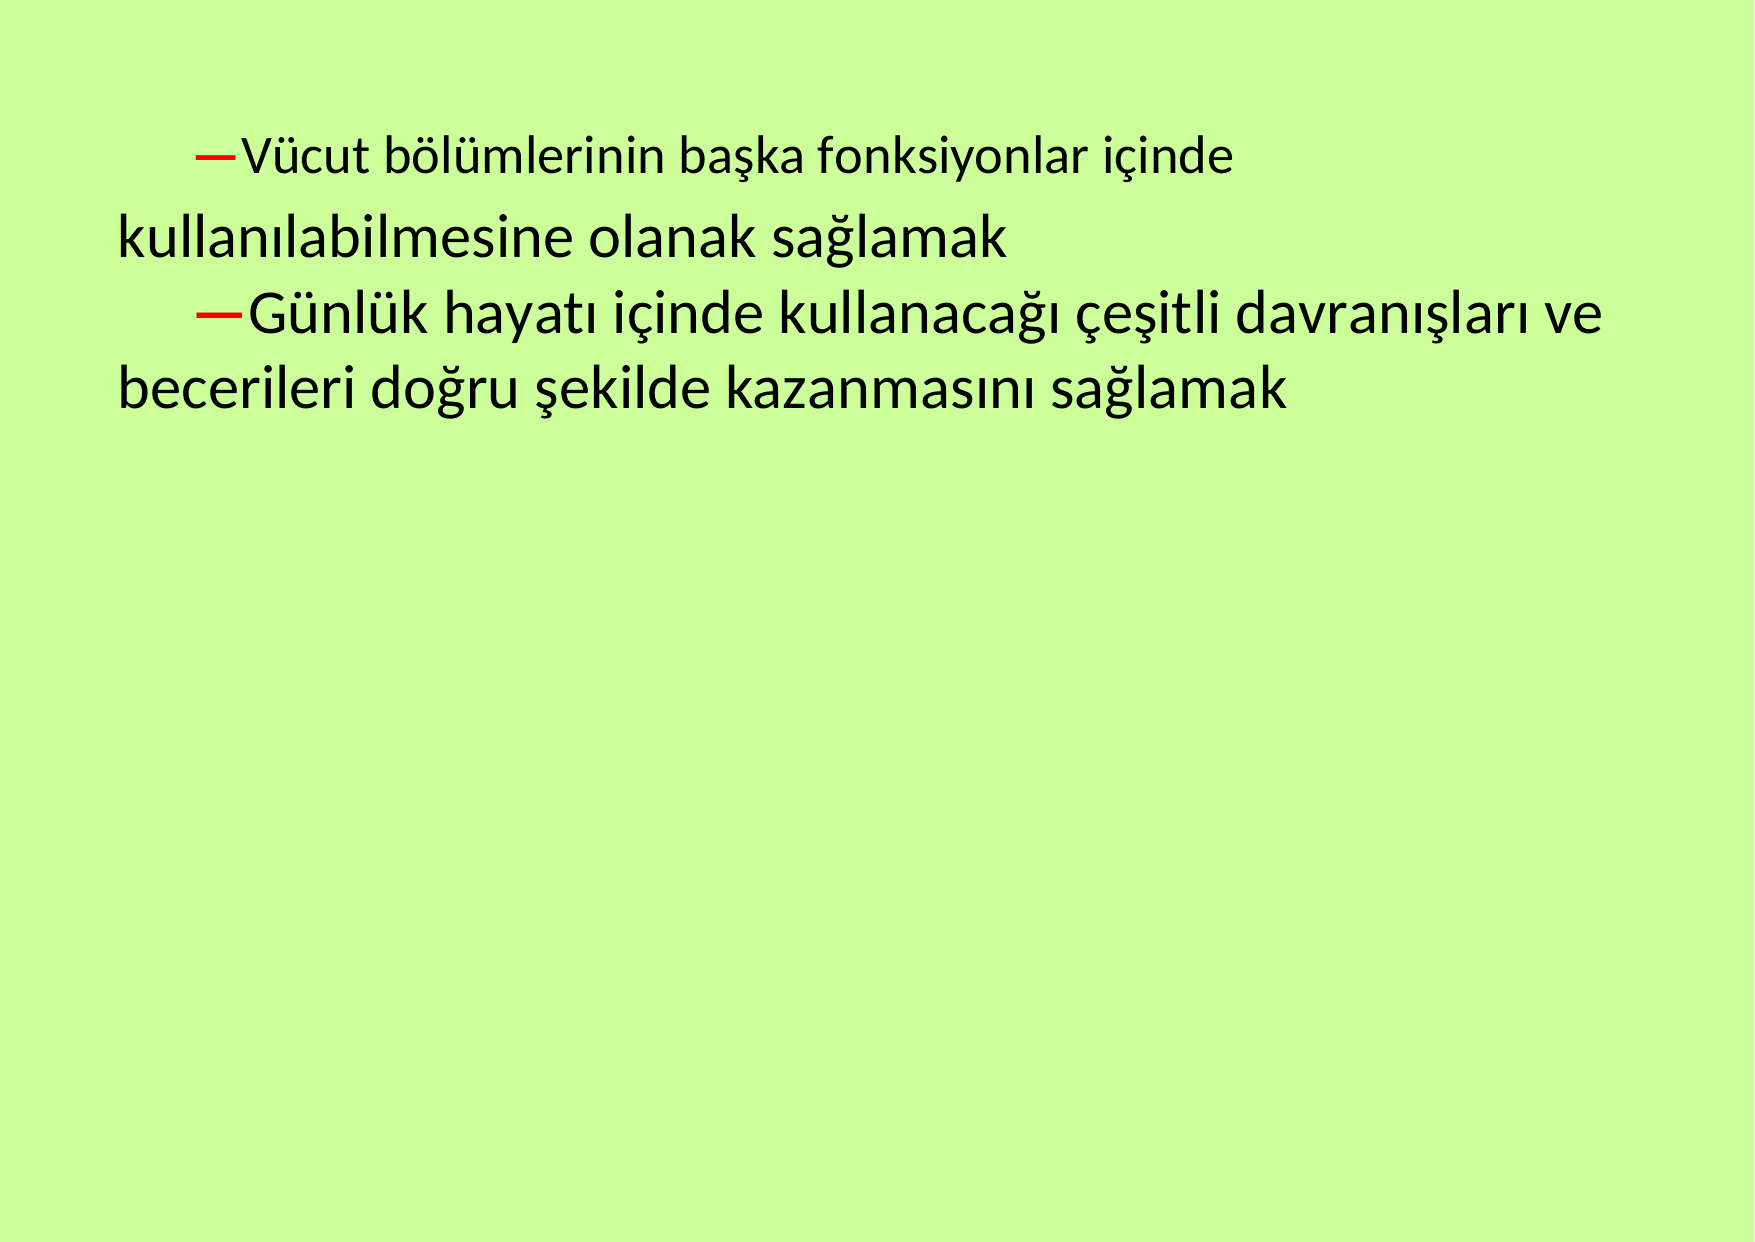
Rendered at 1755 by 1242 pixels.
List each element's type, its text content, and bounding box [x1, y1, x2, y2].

text_box —Vücut bölümlerinin başka fonksiyonlar içinde kullanılabilmesine olanak sağlamak —Günlük hayatı içinde kullanacağı çeşitli davranışları ve becerileri doğru şekilde kazanmasını sağlamak [115, 128, 1615, 425]
